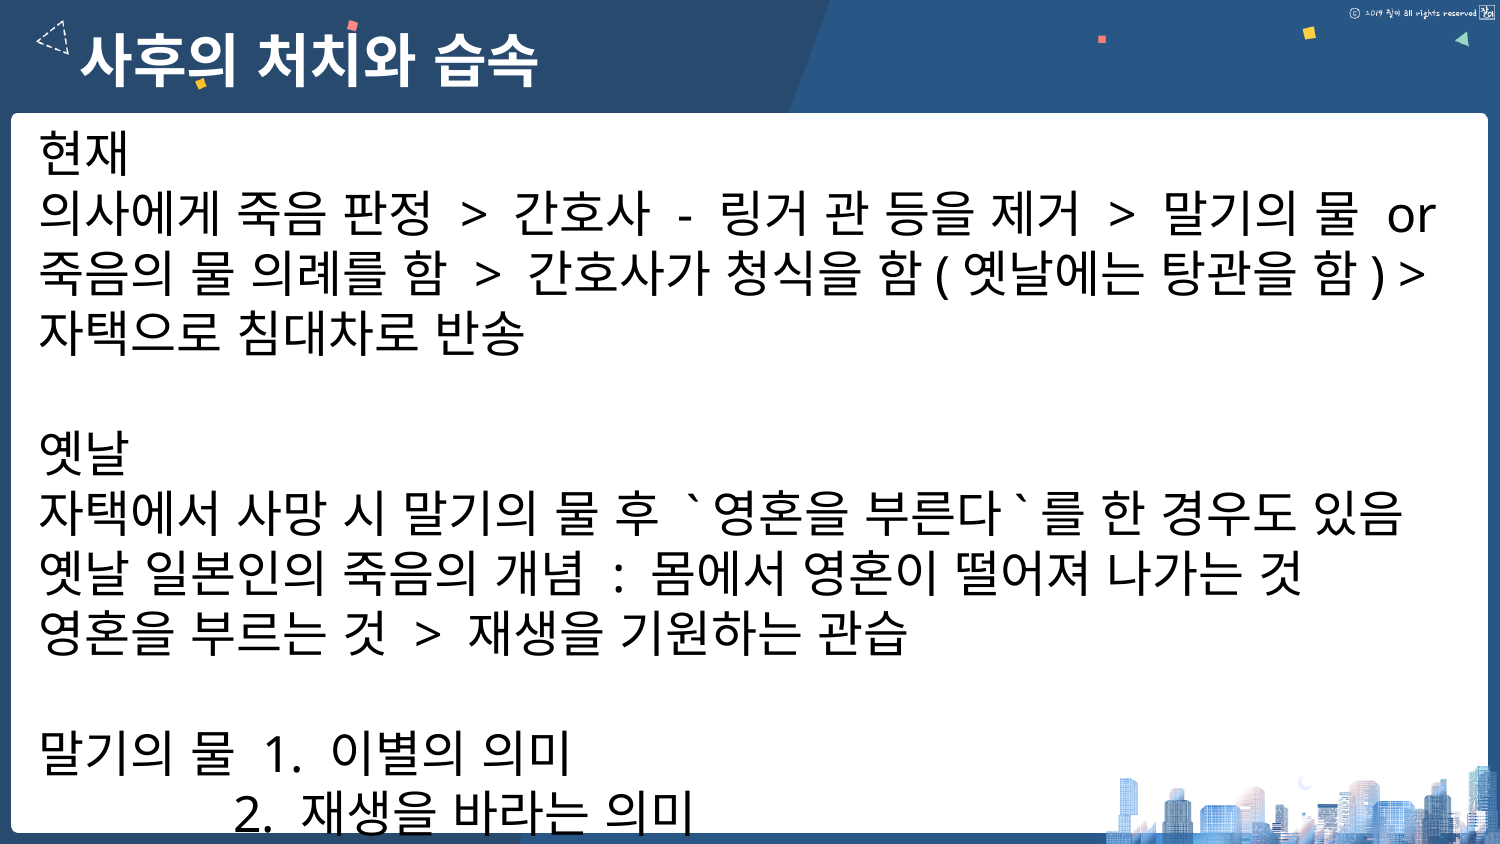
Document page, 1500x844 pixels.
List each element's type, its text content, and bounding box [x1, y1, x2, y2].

text_box 사후의 처치와 습속 [64, 17, 951, 102]
picture [0, 0, 1500, 844]
text_box 현재 의사에게 죽음 판정 > 간호사 - 링거 관 등을 제거 > 말기의 물 or 죽음의 물 의례를 함 > 간호사가 청식을 함(옛날에는 탕관을 함) > 자택으로 침대차로 반송 옛날 자택에서 사망 시 말기의 물 후 `영혼을 부른다`를 한 경우도 있음 옛날 일본인의 죽음의 개념 : 몸에서 영혼이 떨어져 나가는 것 영혼을 부르는 것 > 재생을 기원하는 관습 말기의 물 1. 이별의 의미 2. 재생을 바라는 의미 [23, 114, 1477, 844]
